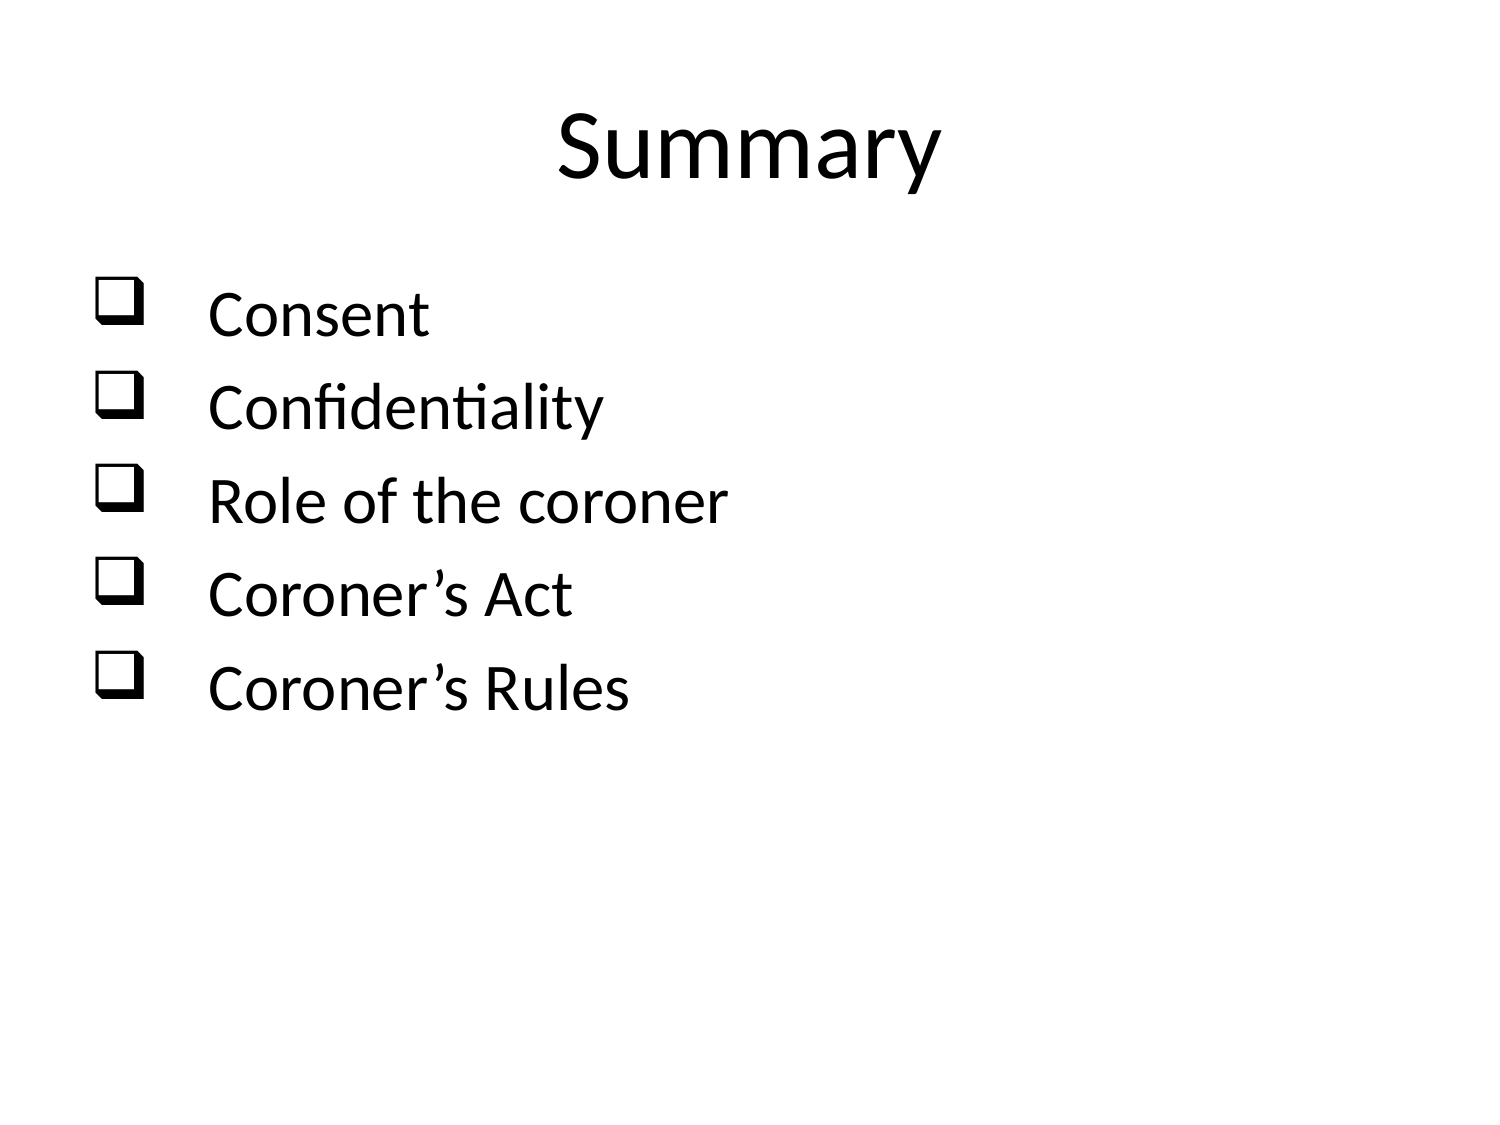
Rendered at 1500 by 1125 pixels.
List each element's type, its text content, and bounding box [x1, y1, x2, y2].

title Summary [74, 44, 1426, 233]
list Consent Confidentiality Role of the coroner Coroner’s Act Coroner’s Rules [74, 262, 1426, 1006]
